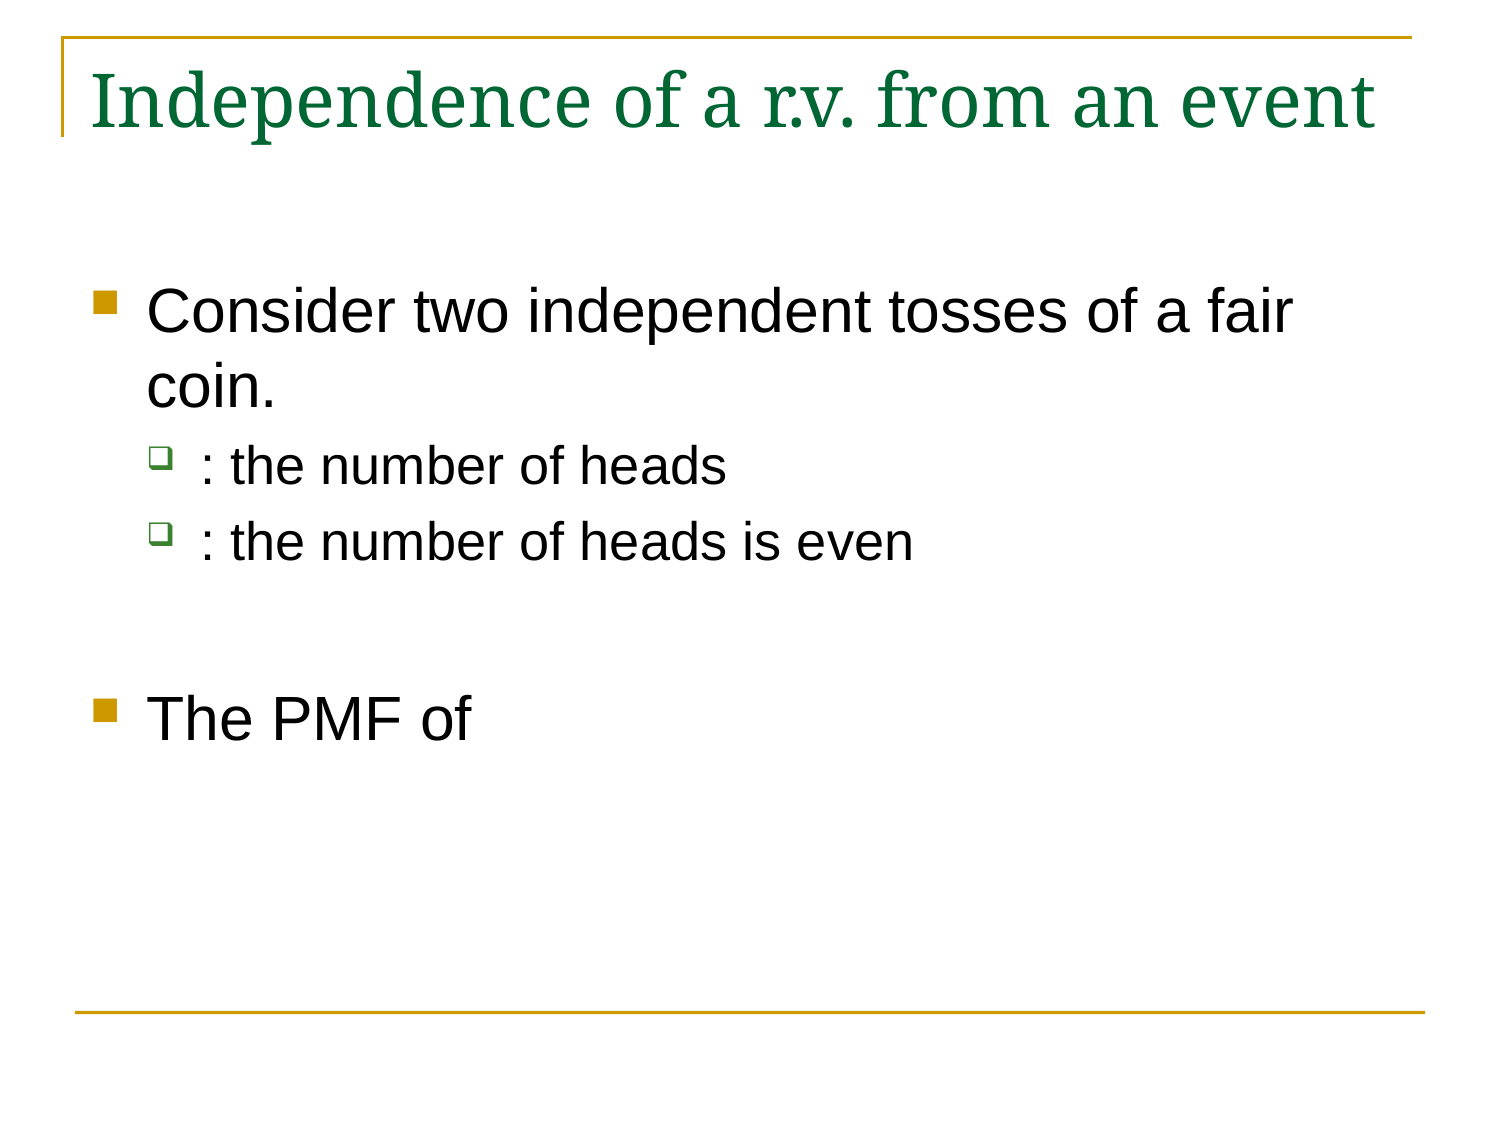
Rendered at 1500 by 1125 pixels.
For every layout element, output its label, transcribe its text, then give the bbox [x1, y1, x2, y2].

title Independence of a r.v. from an event [75, 45, 1425, 233]
